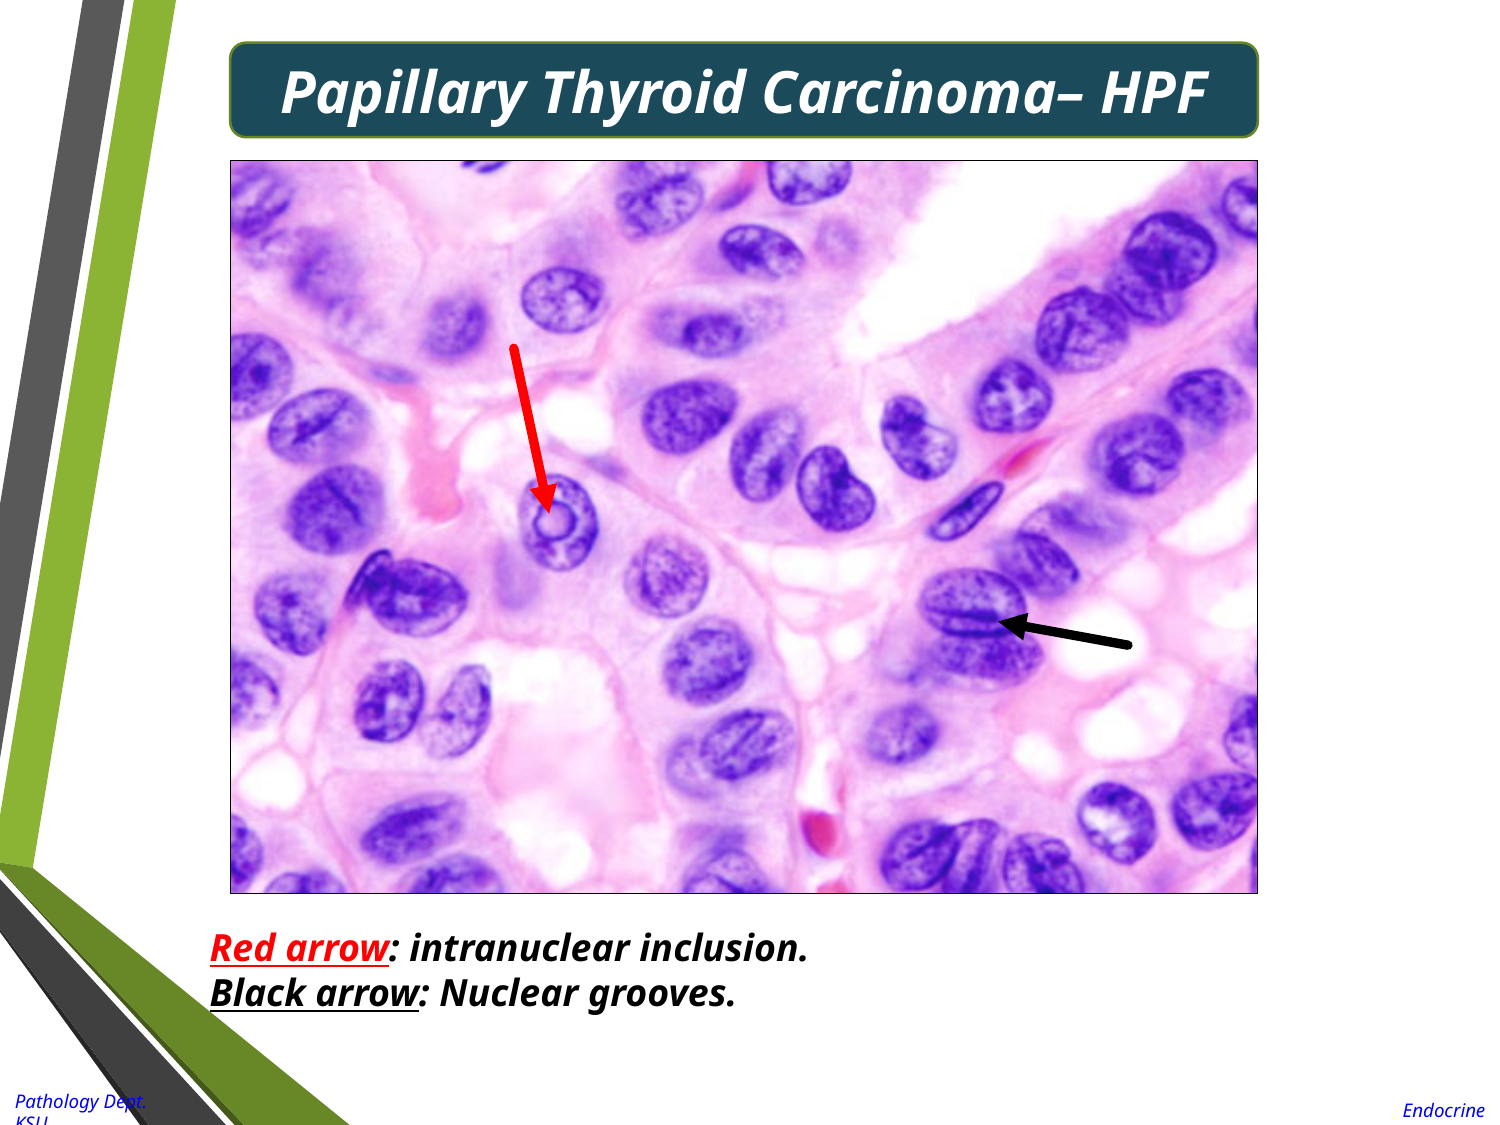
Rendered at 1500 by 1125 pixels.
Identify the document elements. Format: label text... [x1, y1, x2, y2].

picture [229, 160, 1259, 894]
text_box Endocrine block [1352, 1091, 1500, 1125]
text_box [513, 347, 550, 514]
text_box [997, 621, 1129, 646]
text_box Papillary Thyroid Carcinoma– HPF [228, 41, 1260, 139]
text_box Red arrow: intranuclear inclusion. Black arrow: Nuclear grooves. [194, 916, 1306, 1022]
text_box Pathology Dept. KSU [0, 1082, 195, 1125]
